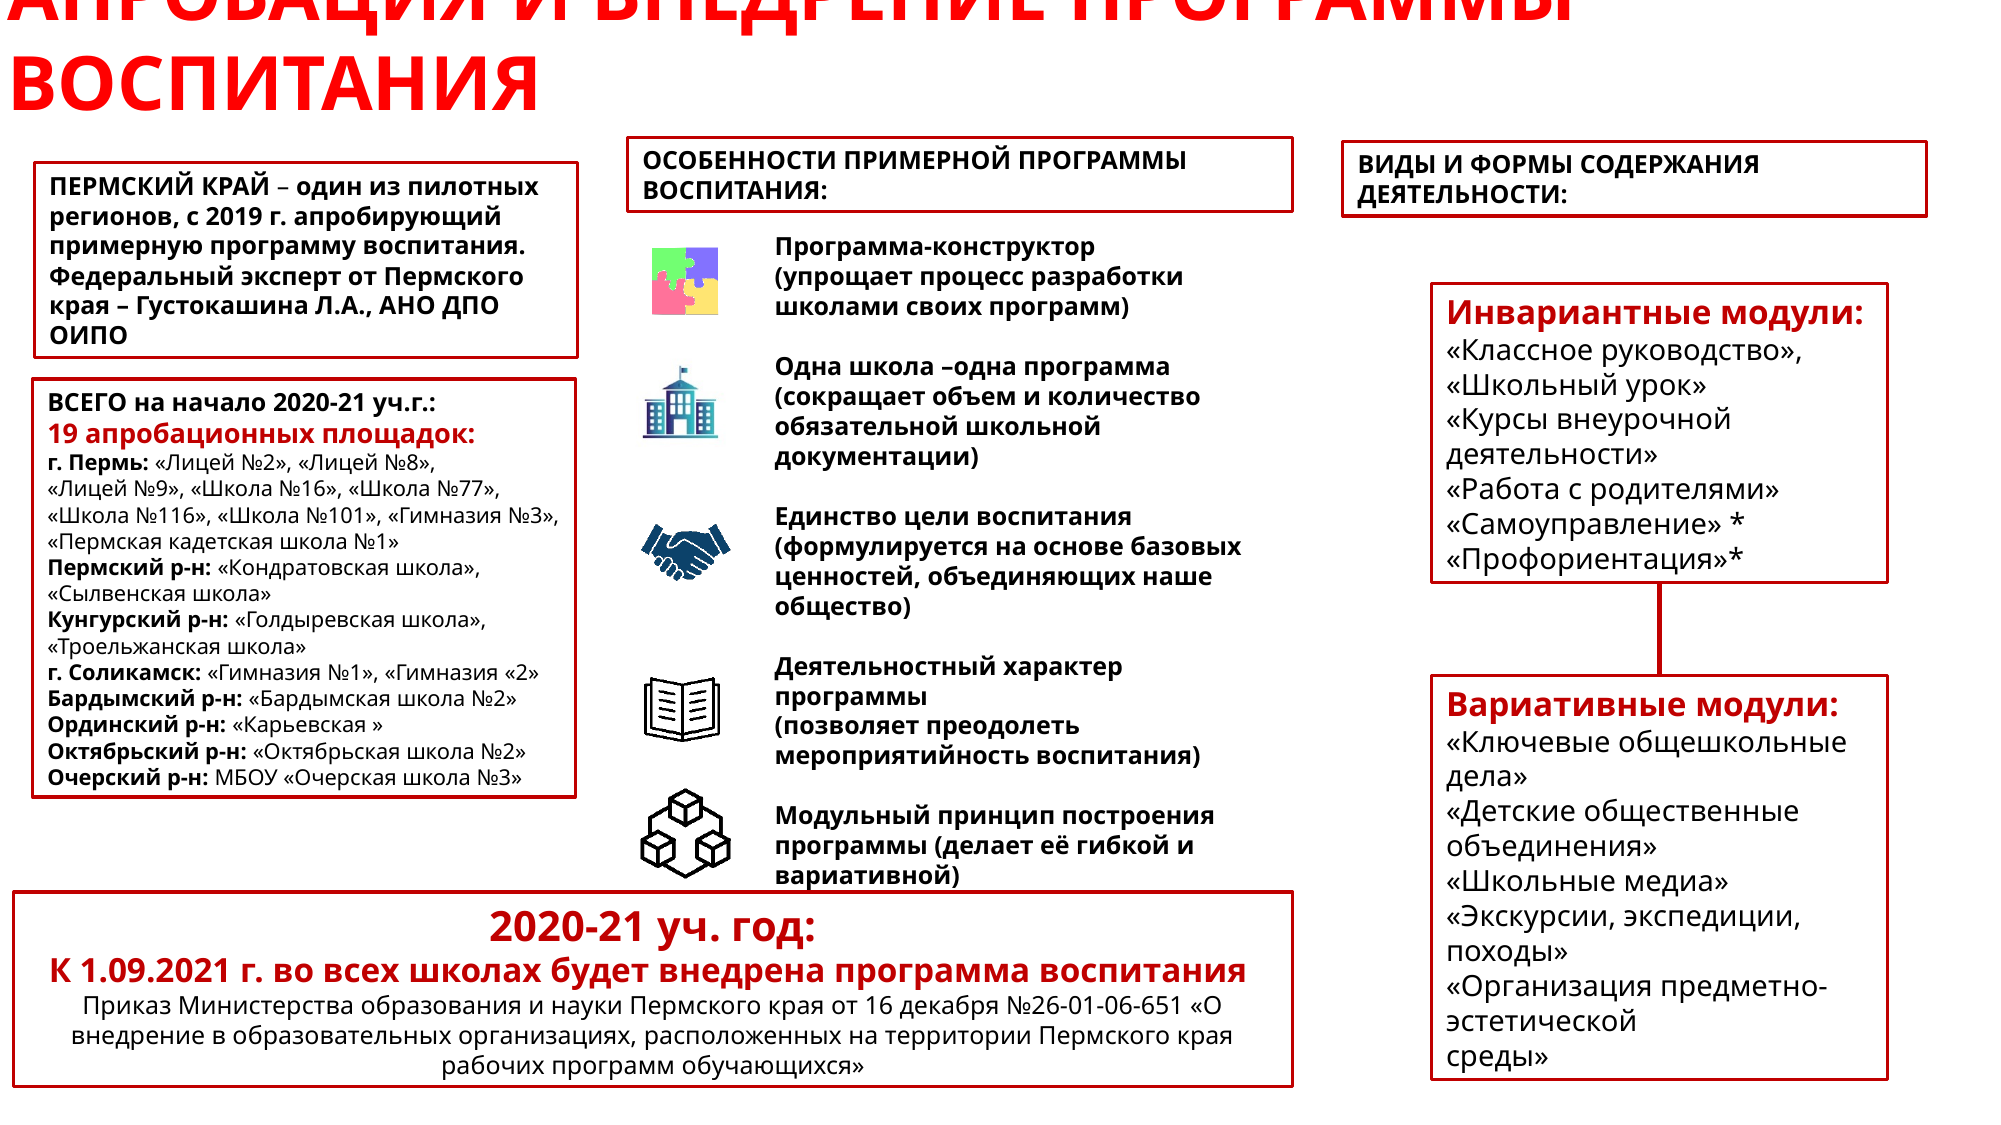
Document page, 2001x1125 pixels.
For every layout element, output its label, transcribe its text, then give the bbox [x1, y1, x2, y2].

text_box Инвариантные модули: «Классное руководство», «Школьный урок» «Курсы внеурочной деятельности» «Работа с родителями» «Самоуправление» * «Профориентация»* [1428, 280, 1891, 586]
text_box ВСЕГО на начало 2020-21 уч.г.: 19 апробационных площадок: г. Пермь: «Лицей №2», «Лицей №8», «Лицей №9», «Школа №16», «Школа №77», «Школа №116», «Школа №101», «Гимназия №3», «Пермская кадетская школа №1» Пермский р-н: «Кондратовская школа», «Сылвенская школа» Кунгурский р-н: «Голдыревская школа», «Троельжанская школа» г. Соликамск: «Гимназия №1», «Гимназия «2» Бардымский р-н: «Бардымская школа №2» Ординский р-н: «Карьевская » Октябрьский р-н: «Октябрьская школа №2» Очерский р-н: МБОУ «Очерская школа №3» [29, 376, 579, 800]
picture [644, 676, 721, 742]
picture [650, 247, 721, 315]
text_box Вариативные модули: «Ключевые общешкольные дела» «Детские общественные объединения» «Школьные медиа» «Экскурсии, экспедиции, походы» «Организация предметно-эстетической среды» [1428, 672, 1891, 1083]
text_box 2020-21 уч. год: К 1.09.2021 г. во всех школах будет внедрена программа воспитания Приказ Министерства образования и науки Пермского края от 16 декабря №26-01-06-651 «О внедрение в образовательных организациях, расположенных на территории Пермского края рабочих программ обучающихся» [11, 889, 1296, 1090]
picture [625, 346, 735, 456]
slide_number 32 [1654, 672, 1664, 681]
text_box ОСОБЕННОСТИ ПРИМЕРНОЙ ПРОГРАММЫ ВОСПИТАНИЯ: [624, 134, 1296, 215]
text_box ПЕРМСКИЙ КРАЙ – один из пилотных регионов, с 2019 г. апробирующий примерную программу воспитания. Федеральный эксперт от Пермского края – Густокашина Л.А., АНО ДПО ОИПО [31, 160, 580, 360]
text_box ВИДЫ И ФОРМЫ СОДЕРЖАНИЯ ДЕЯТЕЛЬНОСТИ: [1340, 138, 1930, 219]
picture [635, 783, 736, 884]
picture [632, 511, 740, 592]
title Апробация и внедрение программы воспитания [0, 55, 2000, 126]
text_box Программа-конструктор (упрощает процесс разработки школами своих программ) Одна школа –одна программа (сокращает объем и количество обязательной школьной документации) Единство цели воспитания (формулируется на основе базовых ценностей, объединяющих наше общество) Деятельностный характер программы (позволяет преодолеть мероприятийность воспитания) Модульный принцип построения программы (делает её гибкой и вариативной) [759, 223, 1293, 897]
